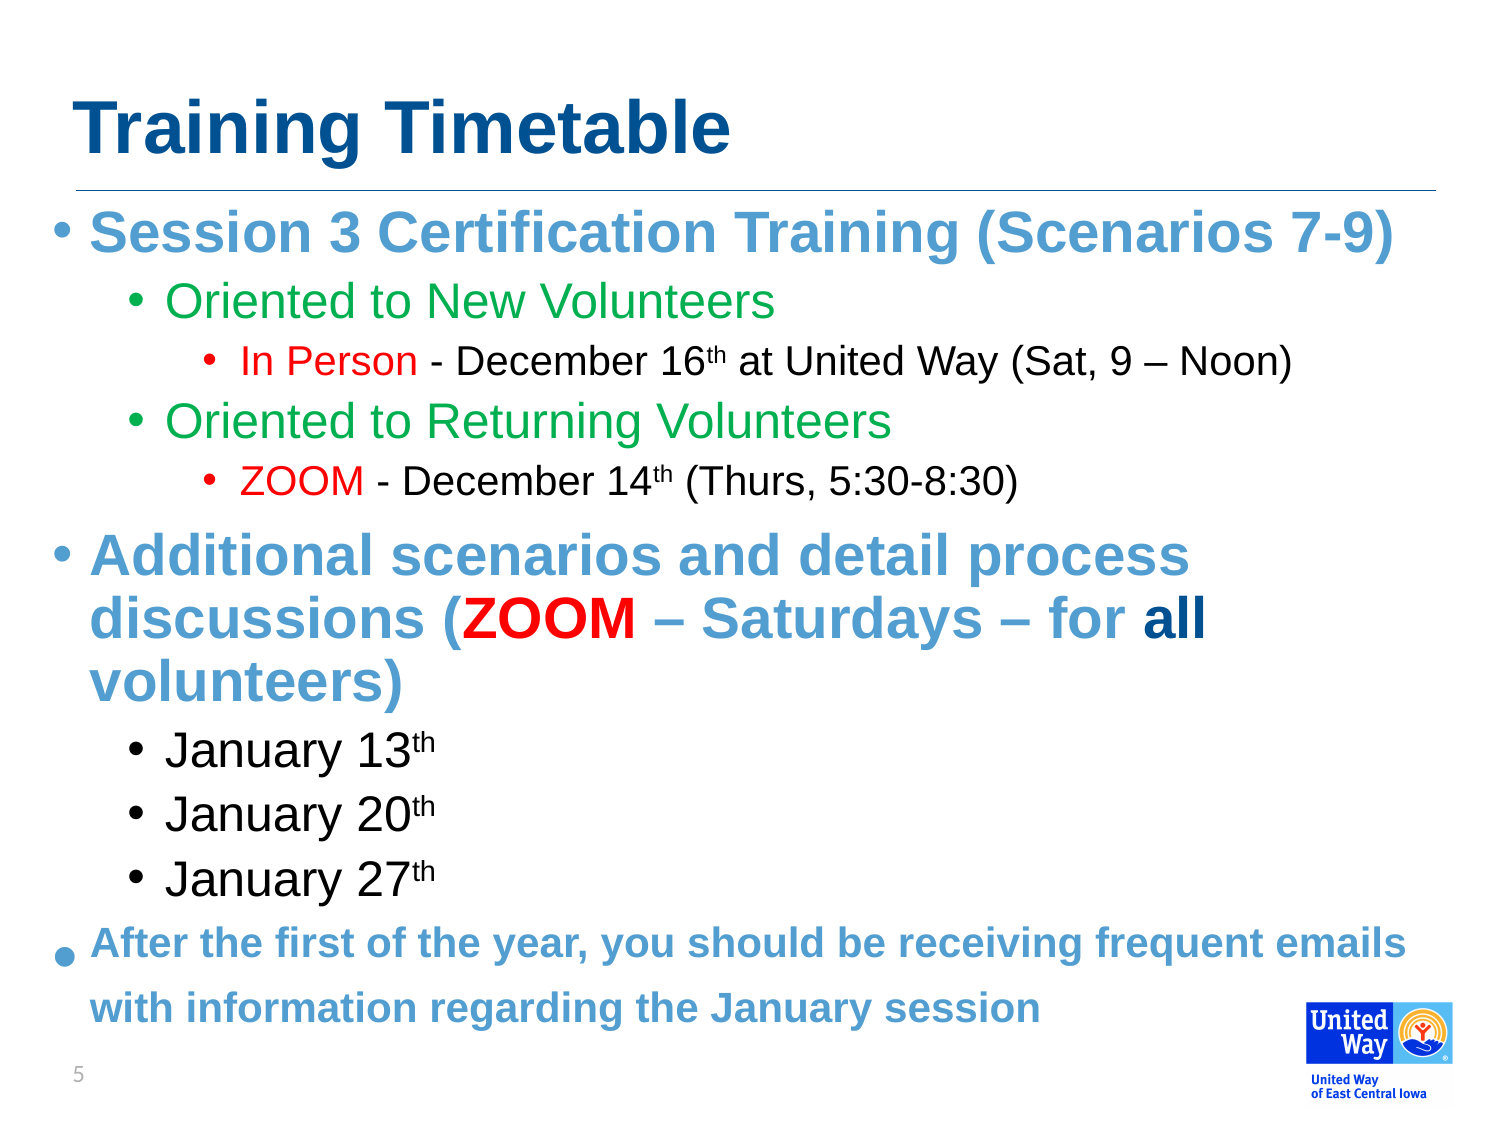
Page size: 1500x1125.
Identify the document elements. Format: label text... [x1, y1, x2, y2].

title Training Timetable [57, 80, 1449, 191]
list Session 3 Certification Training (Scenarios 7-9) Oriented to New Volunteers In Person - December 16th at United Way (Sat, 9 – Noon) Oriented to Returning Volunteers ZOOM - December 14th (Thurs, 5:30-8:30) Additional scenarios and detail process discussions (ZOOM – Saturdays – for all volunteers) January 13th January 20th January 27th After the first of the year, you should be receiving frequent emails with information regarding the January session [37, 194, 1481, 1070]
picture [1305, 1070, 1454, 1108]
slide_number 5 [57, 1042, 395, 1103]
